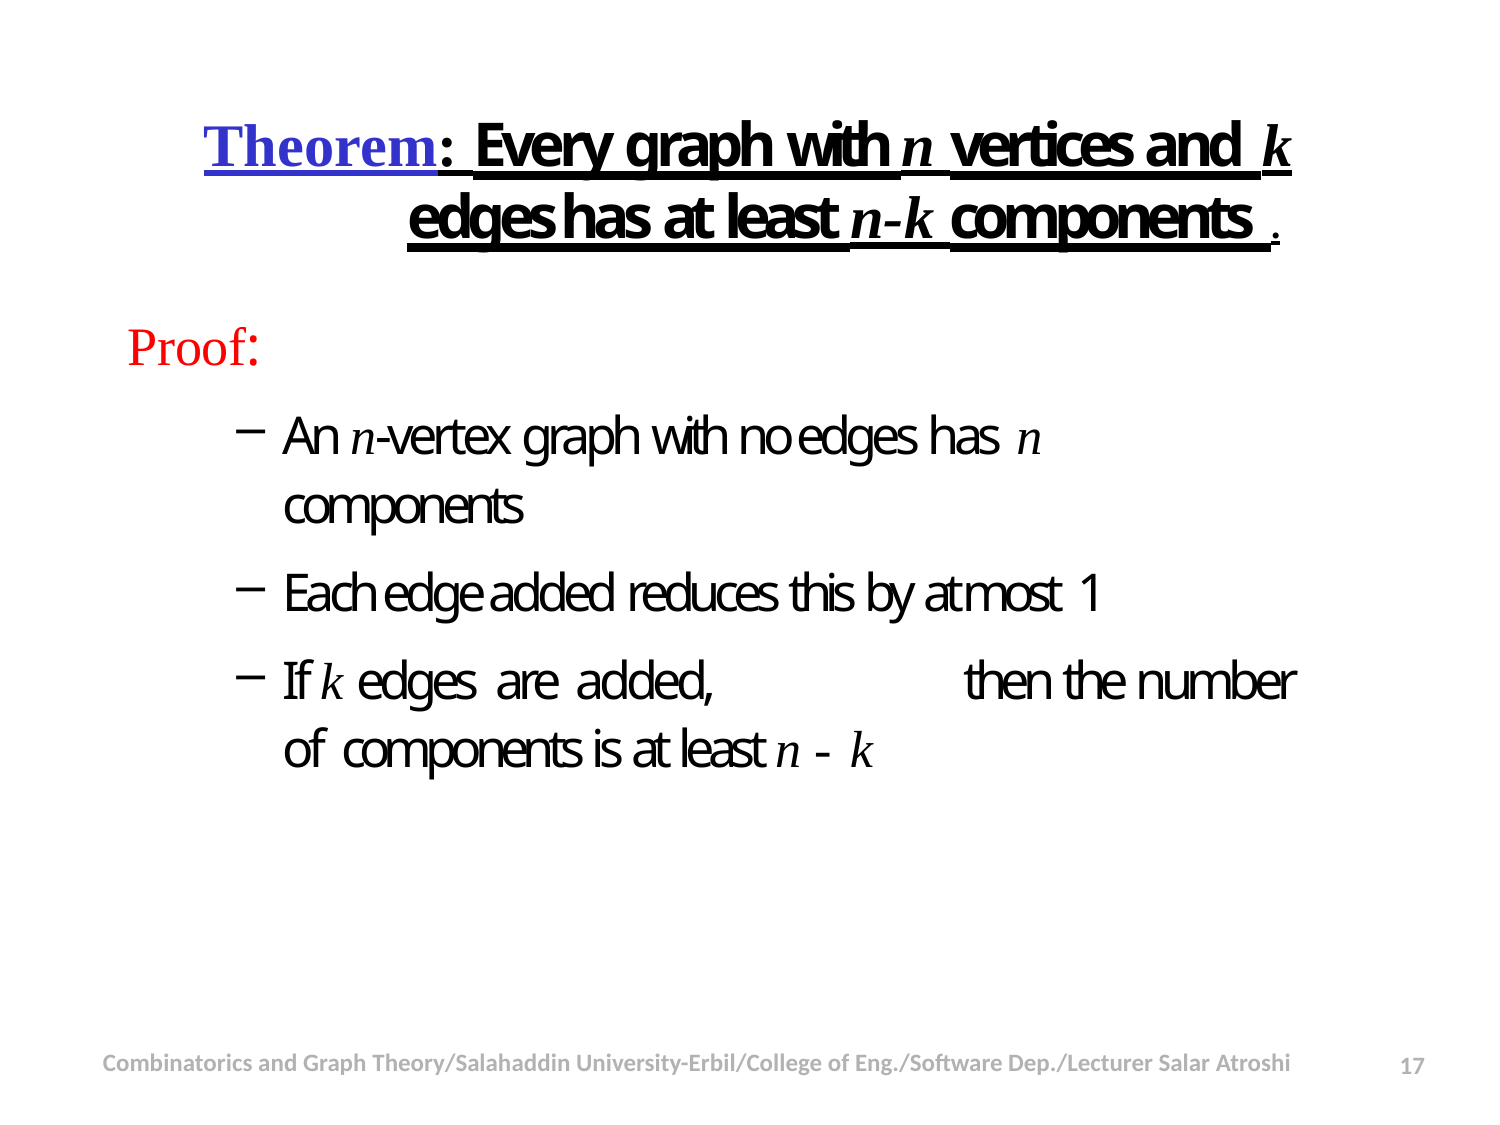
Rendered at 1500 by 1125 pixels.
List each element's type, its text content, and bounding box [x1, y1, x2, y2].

text_box Proof: An n-vertex graph with no edges has n components Each edge added reduces this by at most 1 If k edges are added, then the number of components is at least n - k [125, 282, 1346, 779]
slide_number 17 [1346, 1046, 1425, 1125]
footer Combinatorics and Graph Theory/Salahaddin University-Erbil/College of Eng./Software Dep./Lecturer Salar Atroshi [50, 1046, 1346, 1125]
title Theorem: Every graph with n vertices and k edges has at least n-k components . [114, 104, 1294, 294]
